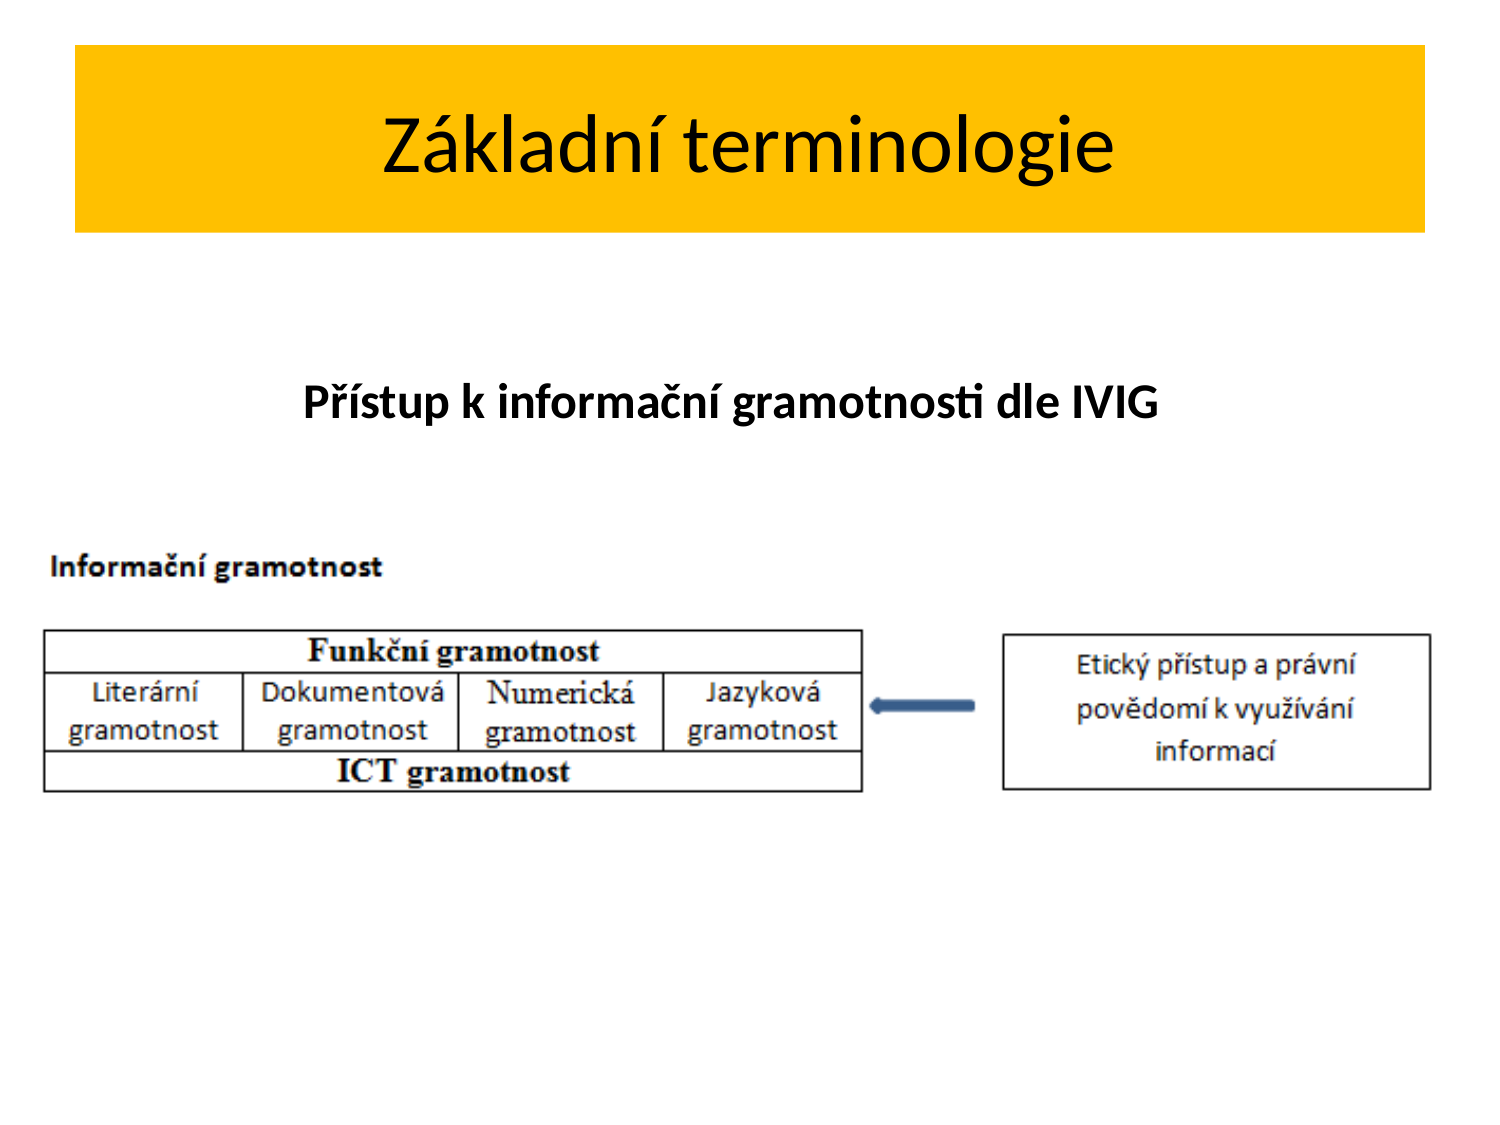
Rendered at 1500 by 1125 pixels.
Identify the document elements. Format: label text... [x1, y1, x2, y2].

title Základní terminologie [75, 45, 1425, 233]
text_box Přístup k informační gramotnosti dle IVIG [289, 361, 1235, 437]
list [29, 503, 1455, 812]
